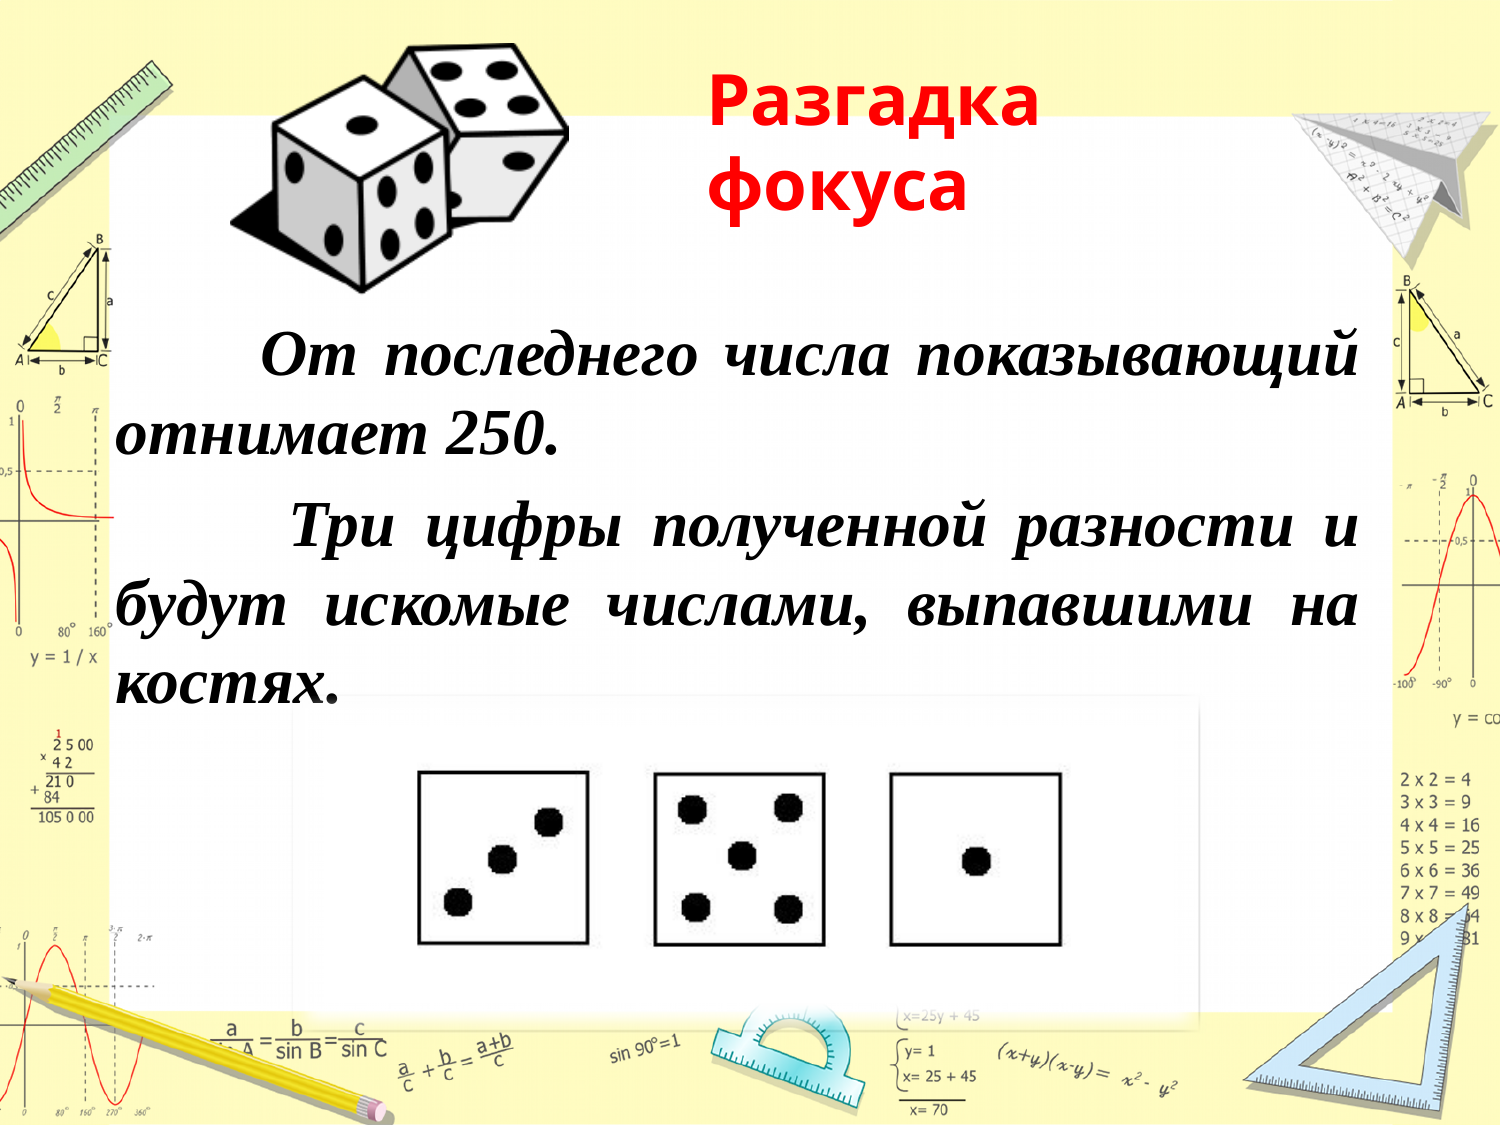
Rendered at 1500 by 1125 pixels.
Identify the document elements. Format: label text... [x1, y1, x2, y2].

list От последнего числа показывающий отнимает 250. Три цифры полученной разности и будут искомые числами, выпавшими на костях. [100, 302, 1376, 728]
title Разгадка фокуса [690, 45, 1331, 233]
picture [0, 0, 1500, 1125]
